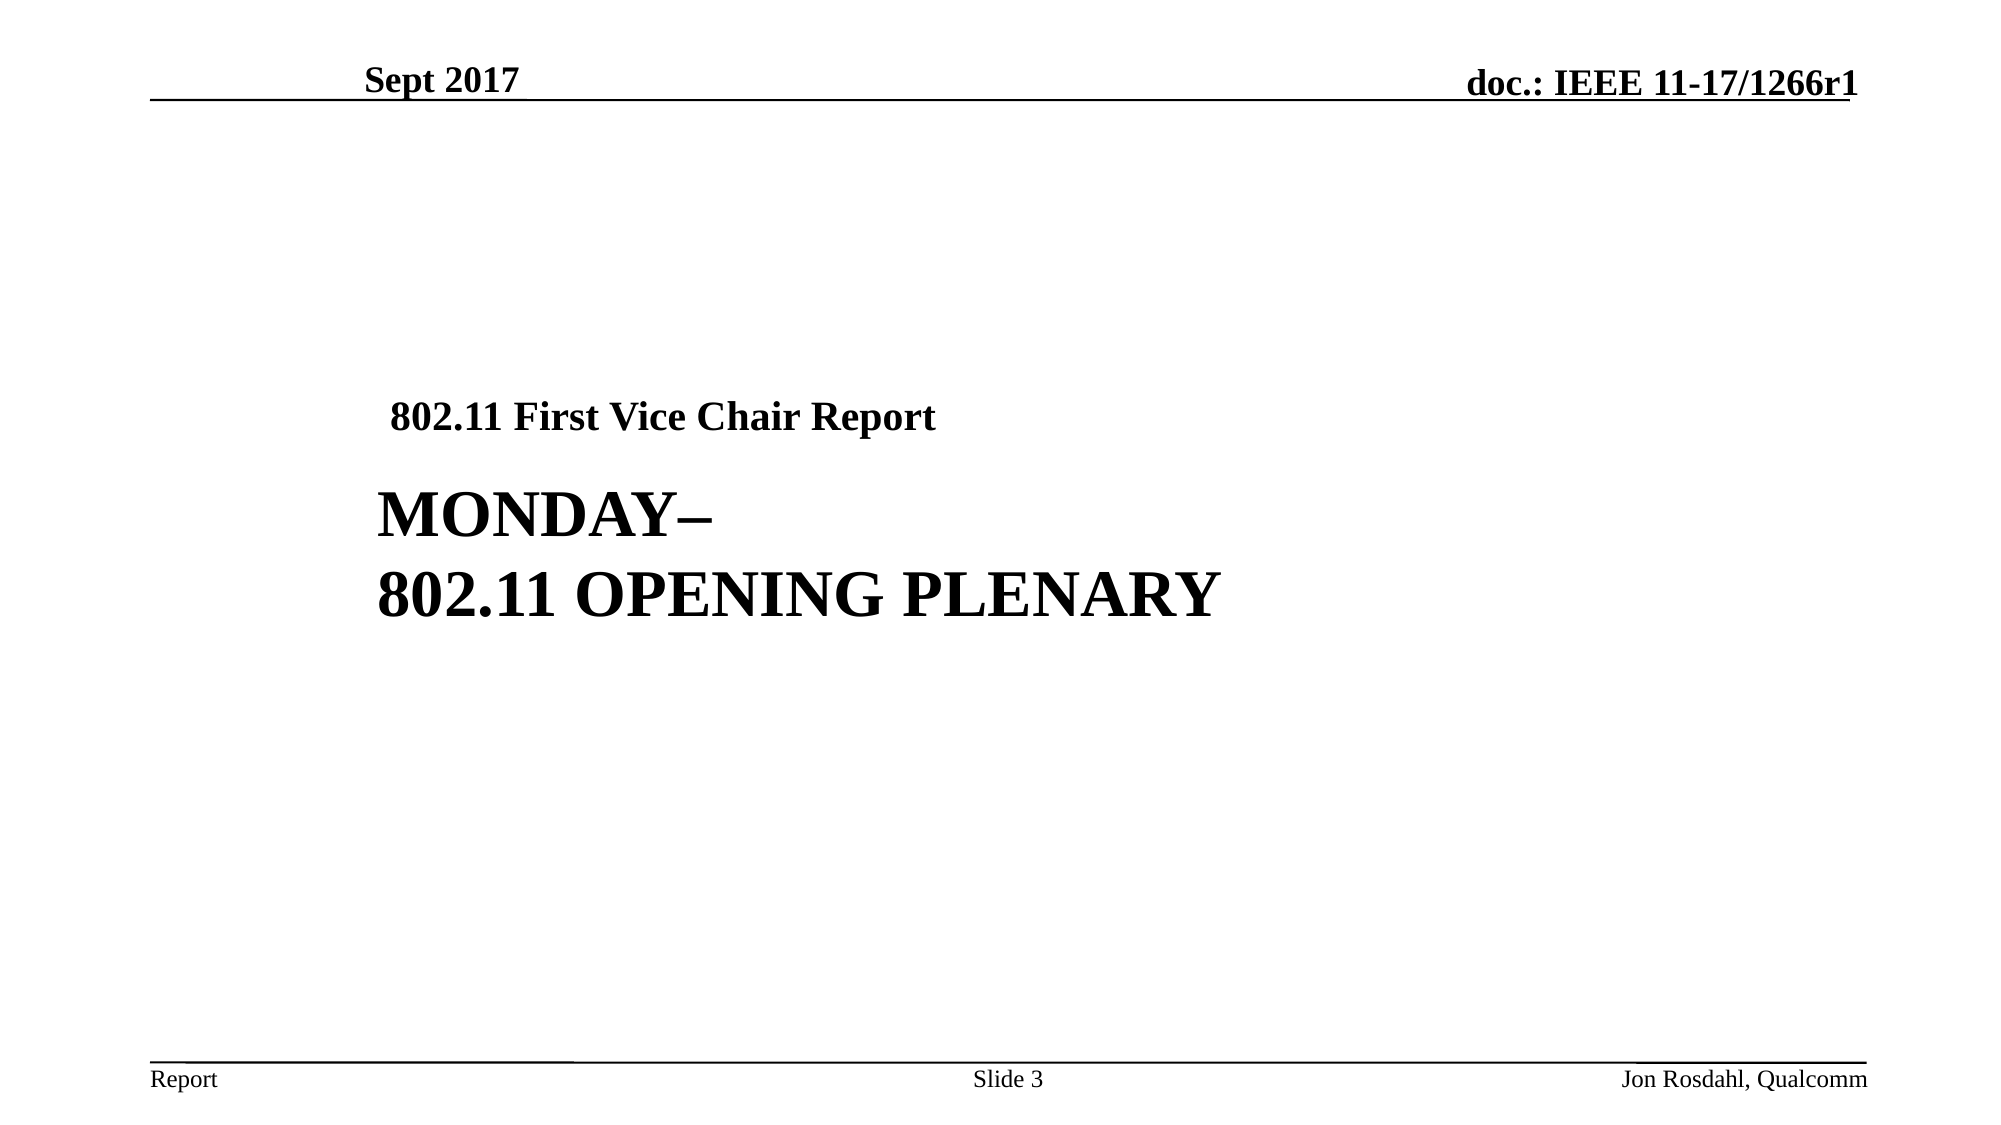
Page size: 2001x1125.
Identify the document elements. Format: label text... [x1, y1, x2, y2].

title Monday– 802.11 Opening Plenary [362, 462, 1638, 687]
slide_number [364, 54, 676, 101]
slide_number Slide 3 [950, 1061, 1067, 1123]
list 802.11 First Vice Chair Report [374, 199, 1651, 447]
footer Jon Rosdahl, Qualcomm [1171, 1061, 1869, 1093]
